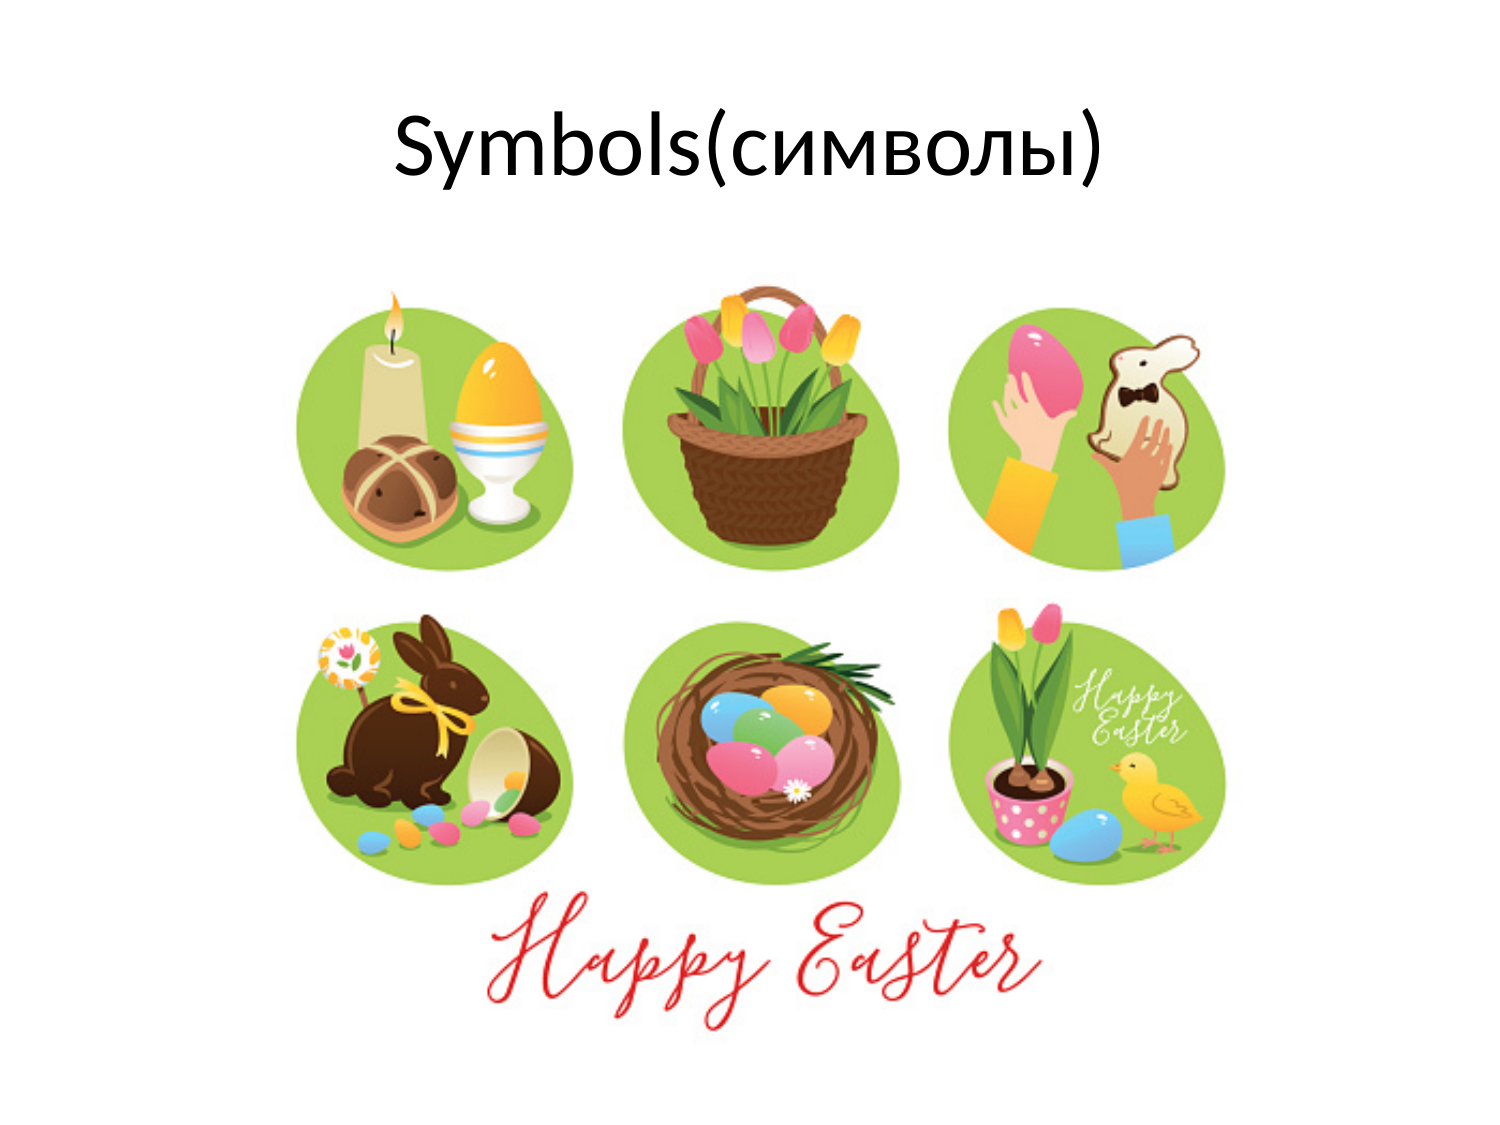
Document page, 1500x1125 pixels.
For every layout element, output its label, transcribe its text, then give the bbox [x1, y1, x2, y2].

picture [265, 255, 1259, 1055]
title Symbols(символы) [75, 45, 1425, 233]
